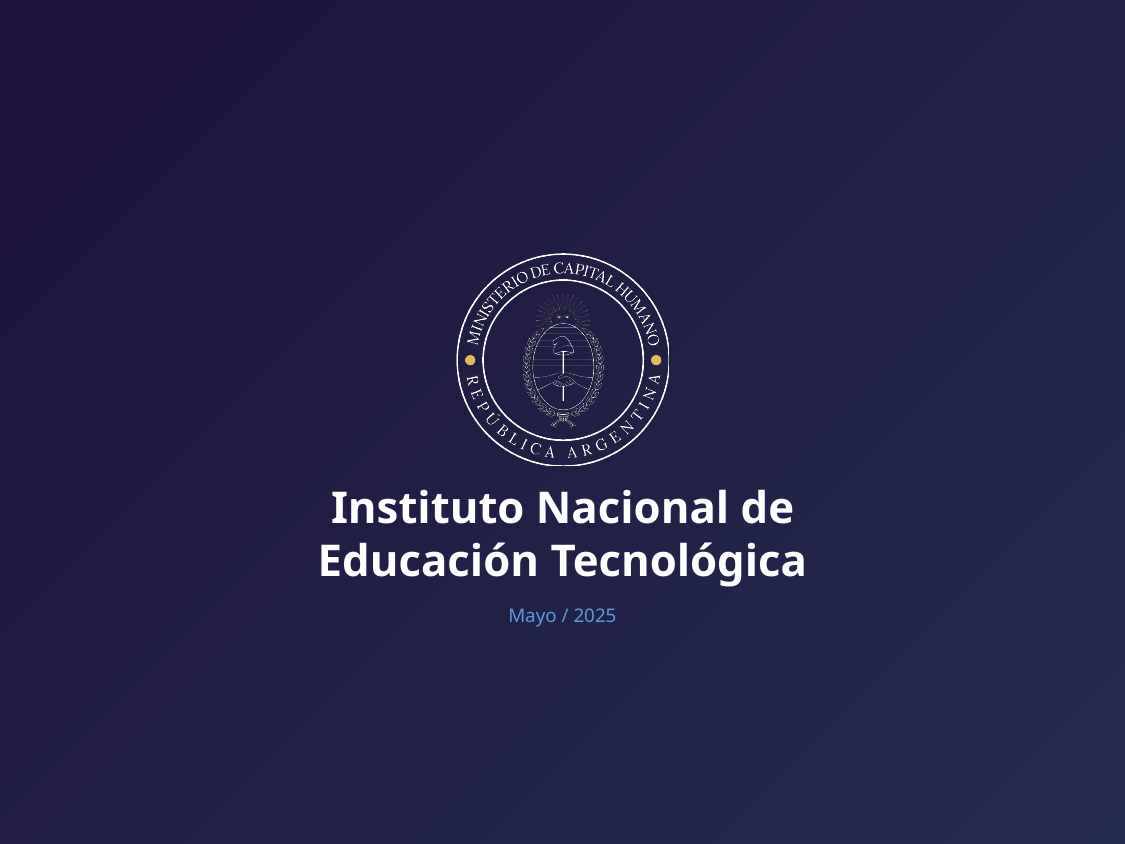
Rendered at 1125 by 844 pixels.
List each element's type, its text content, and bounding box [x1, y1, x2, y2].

text_box Mayo / 2025 [267, 599, 858, 648]
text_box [63, 253, 1062, 591]
